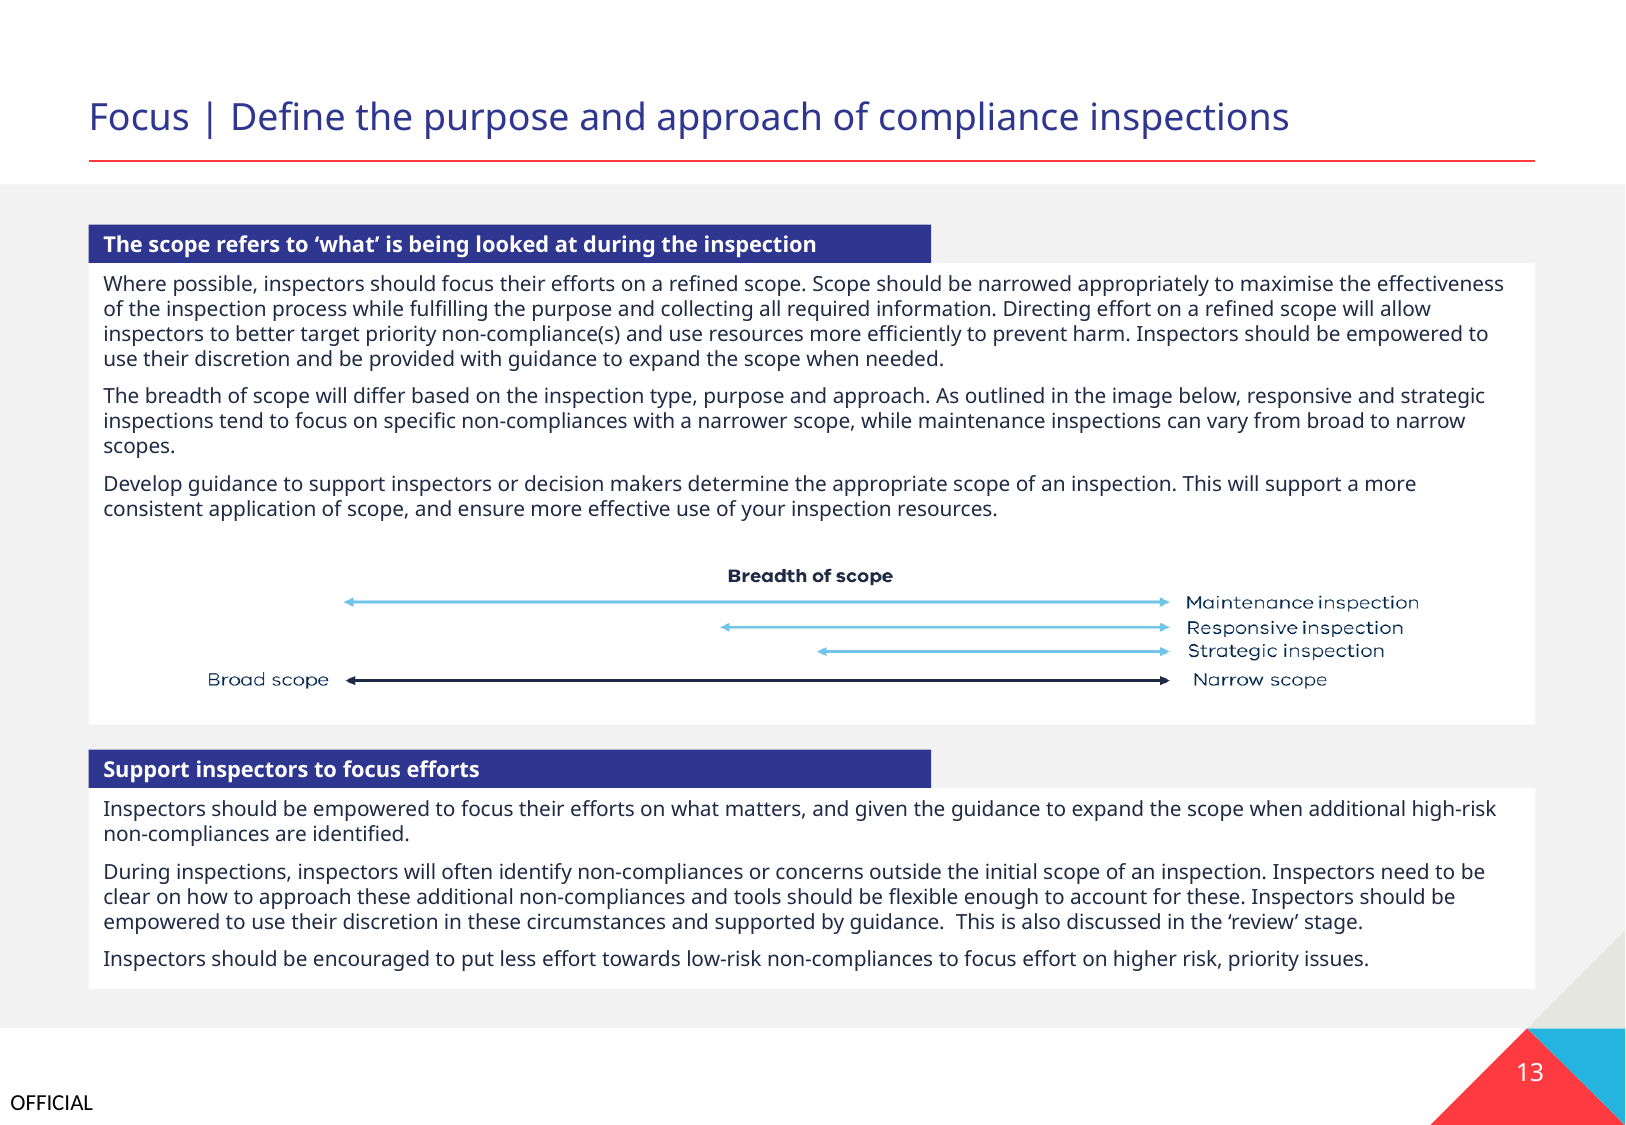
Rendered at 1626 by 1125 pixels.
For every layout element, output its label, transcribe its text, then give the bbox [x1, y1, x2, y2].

text_box Inspectors should be empowered to focus their efforts on what matters, and given the guidance to expand the scope when additional high-risk non-compliances are identified. During inspections, inspectors will often identify non-compliances or concerns outside the initial scope of an inspection. Inspectors need to be clear on how to approach these additional non-compliances and tools should be flexible enough to account for these. Inspectors should be empowered to use their discretion in these circumstances and supported by guidance. This is also discussed in the ‘review’ stage. Inspectors should be encouraged to put less effort towards low-risk non-compliances to focus effort on higher risk, priority issues. [86, 786, 1537, 991]
picture [187, 552, 1437, 704]
text_box The scope refers to ‘what’ is being looked at during the inspection [86, 222, 933, 261]
text_box Support inspectors to focus efforts [86, 748, 933, 786]
text_box Where possible, inspectors should focus their efforts on a refined scope. Scope should be narrowed appropriately to maximise the effectiveness of the inspection process while fulfilling the purpose and collecting all required information. Directing effort on a refined scope will allow inspectors to better target priority non-compliance(s) and use resources more efficiently to prevent harm. Inspectors should be empowered to use their discretion and be provided with guidance to expand the scope when needed. The breadth of scope will differ based on the inspection type, purpose and approach. As outlined in the image below, responsive and strategic inspections tend to focus on specific non-compliances with a narrower scope, while maintenance inspections can vary from broad to narrow scopes. Develop guidance to support inspectors or decision makers determine the appropriate scope of an inspection. This will support a more consistent application of scope, and ensure more effective use of your inspection resources. [86, 261, 1537, 727]
title Focus | Define the purpose and approach of compliance inspections [88, 88, 1536, 146]
